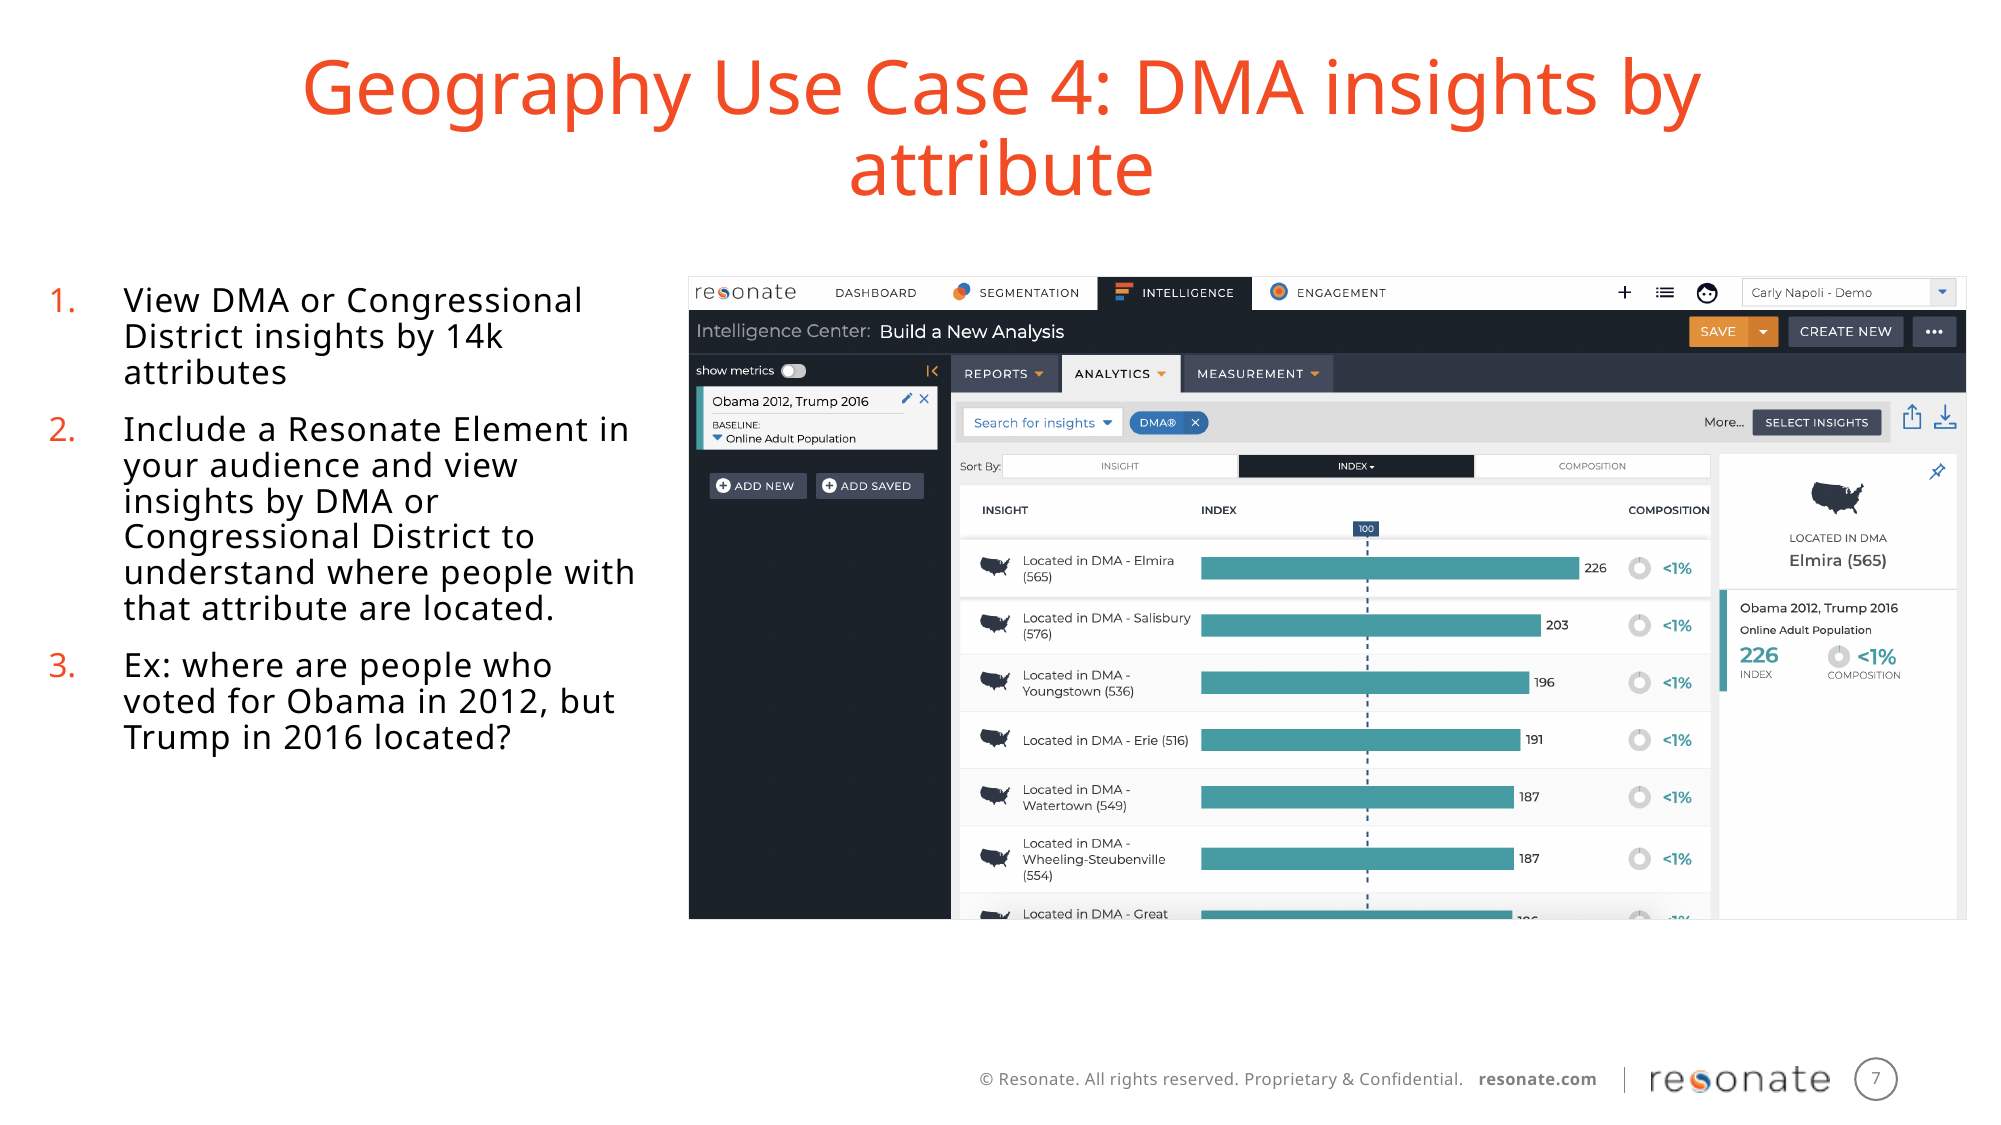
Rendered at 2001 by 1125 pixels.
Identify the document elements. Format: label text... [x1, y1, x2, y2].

picture [1651, 1066, 1830, 1093]
picture [688, 276, 1967, 920]
list View DMA or Congressional District insights by 14k attributes Include a Resonate Element in your audience and view insights by DMA or Congressional District to understand where people with that attribute are located. Ex: where are people who voted for Obama in 2012, but Trump in 2016 located? [33, 276, 667, 1039]
list Geography Use Case 4: DMA insights by attribute [110, 79, 1894, 184]
